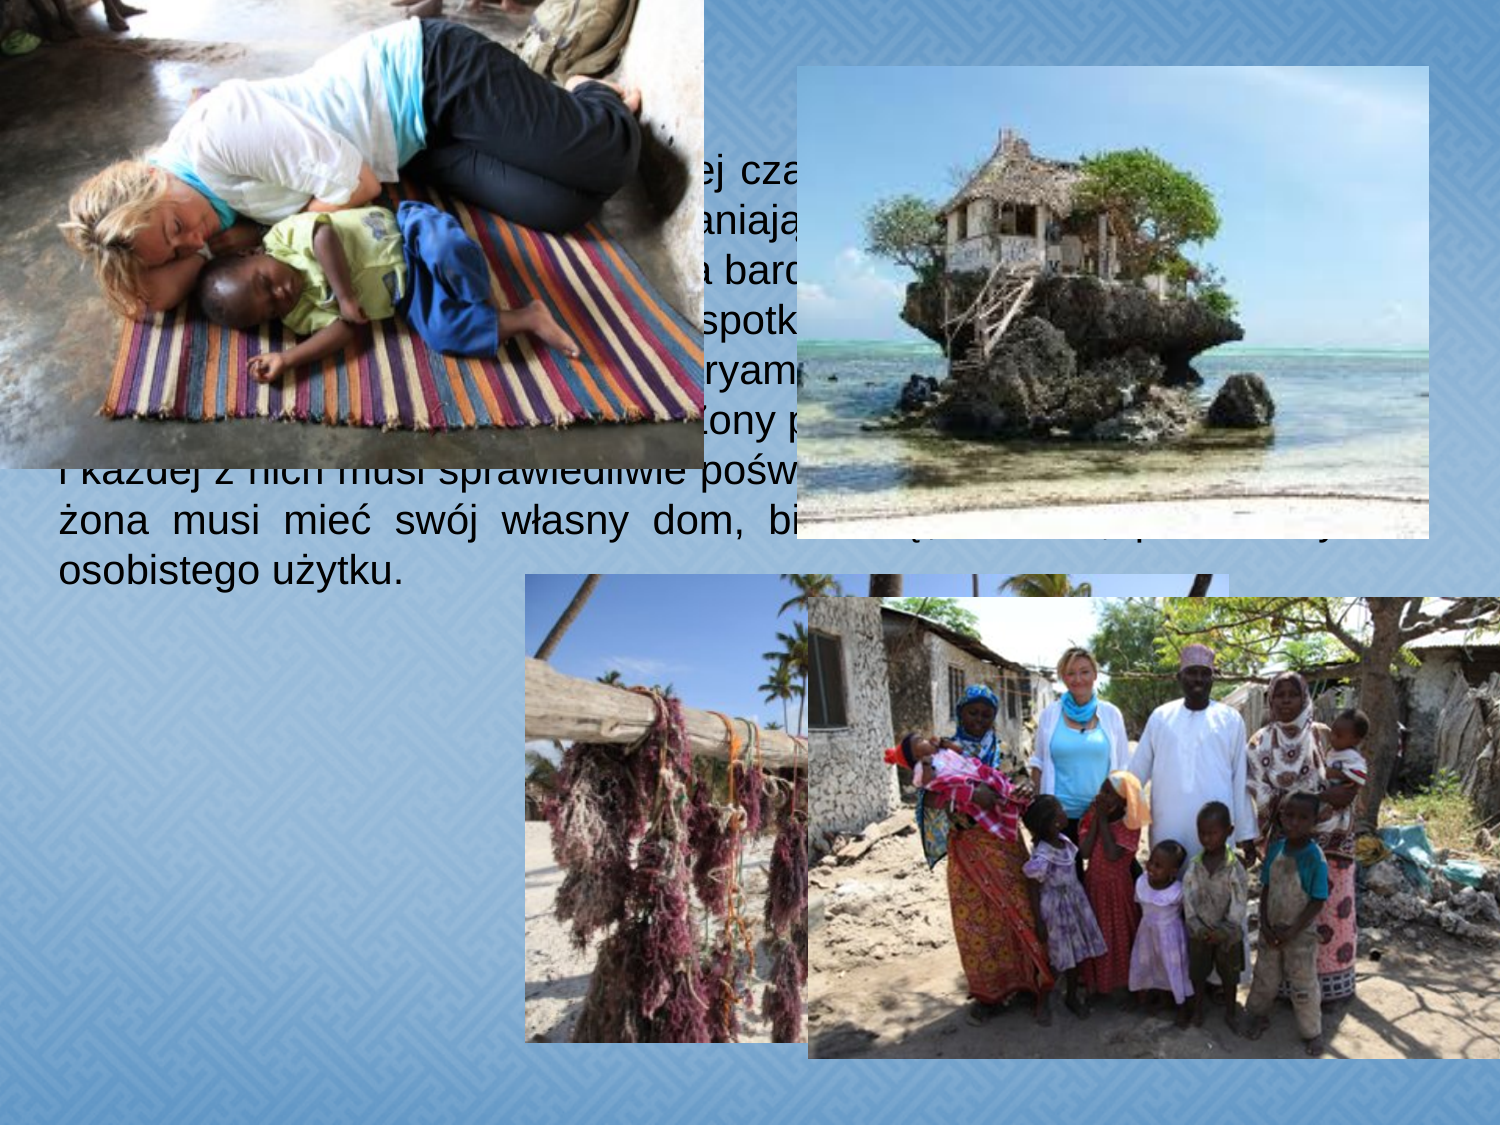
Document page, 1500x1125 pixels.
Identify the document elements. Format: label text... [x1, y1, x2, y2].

picture [524, 573, 1500, 1060]
text_box W stolicy kobiety noszą najczęściej czarne szaty a na wsiach kangi czyli kolorowe chusty, którymi zasłaniają również włosy. Mężczyźni w większości nie robią nic. Martyna bardzo chciała poznać dwie żony jednego męża. Umówiła się na spotkanie z Fitiną i jego żonami starszą Wache i młodszą Maryam. Fitina opowiedział dużo ciekawych rzeczy o małżeństwie. Żony pomagają sobie nawzajem i każdej z nich musi sprawiedliwie poświęcić tyle samo czasu. Każda żona musi mieć swój własny dom, biżuterię, ubrania, przedmioty osobistego użytku. [43, 90, 1355, 600]
picture [796, 65, 1429, 540]
picture [0, 0, 704, 470]
